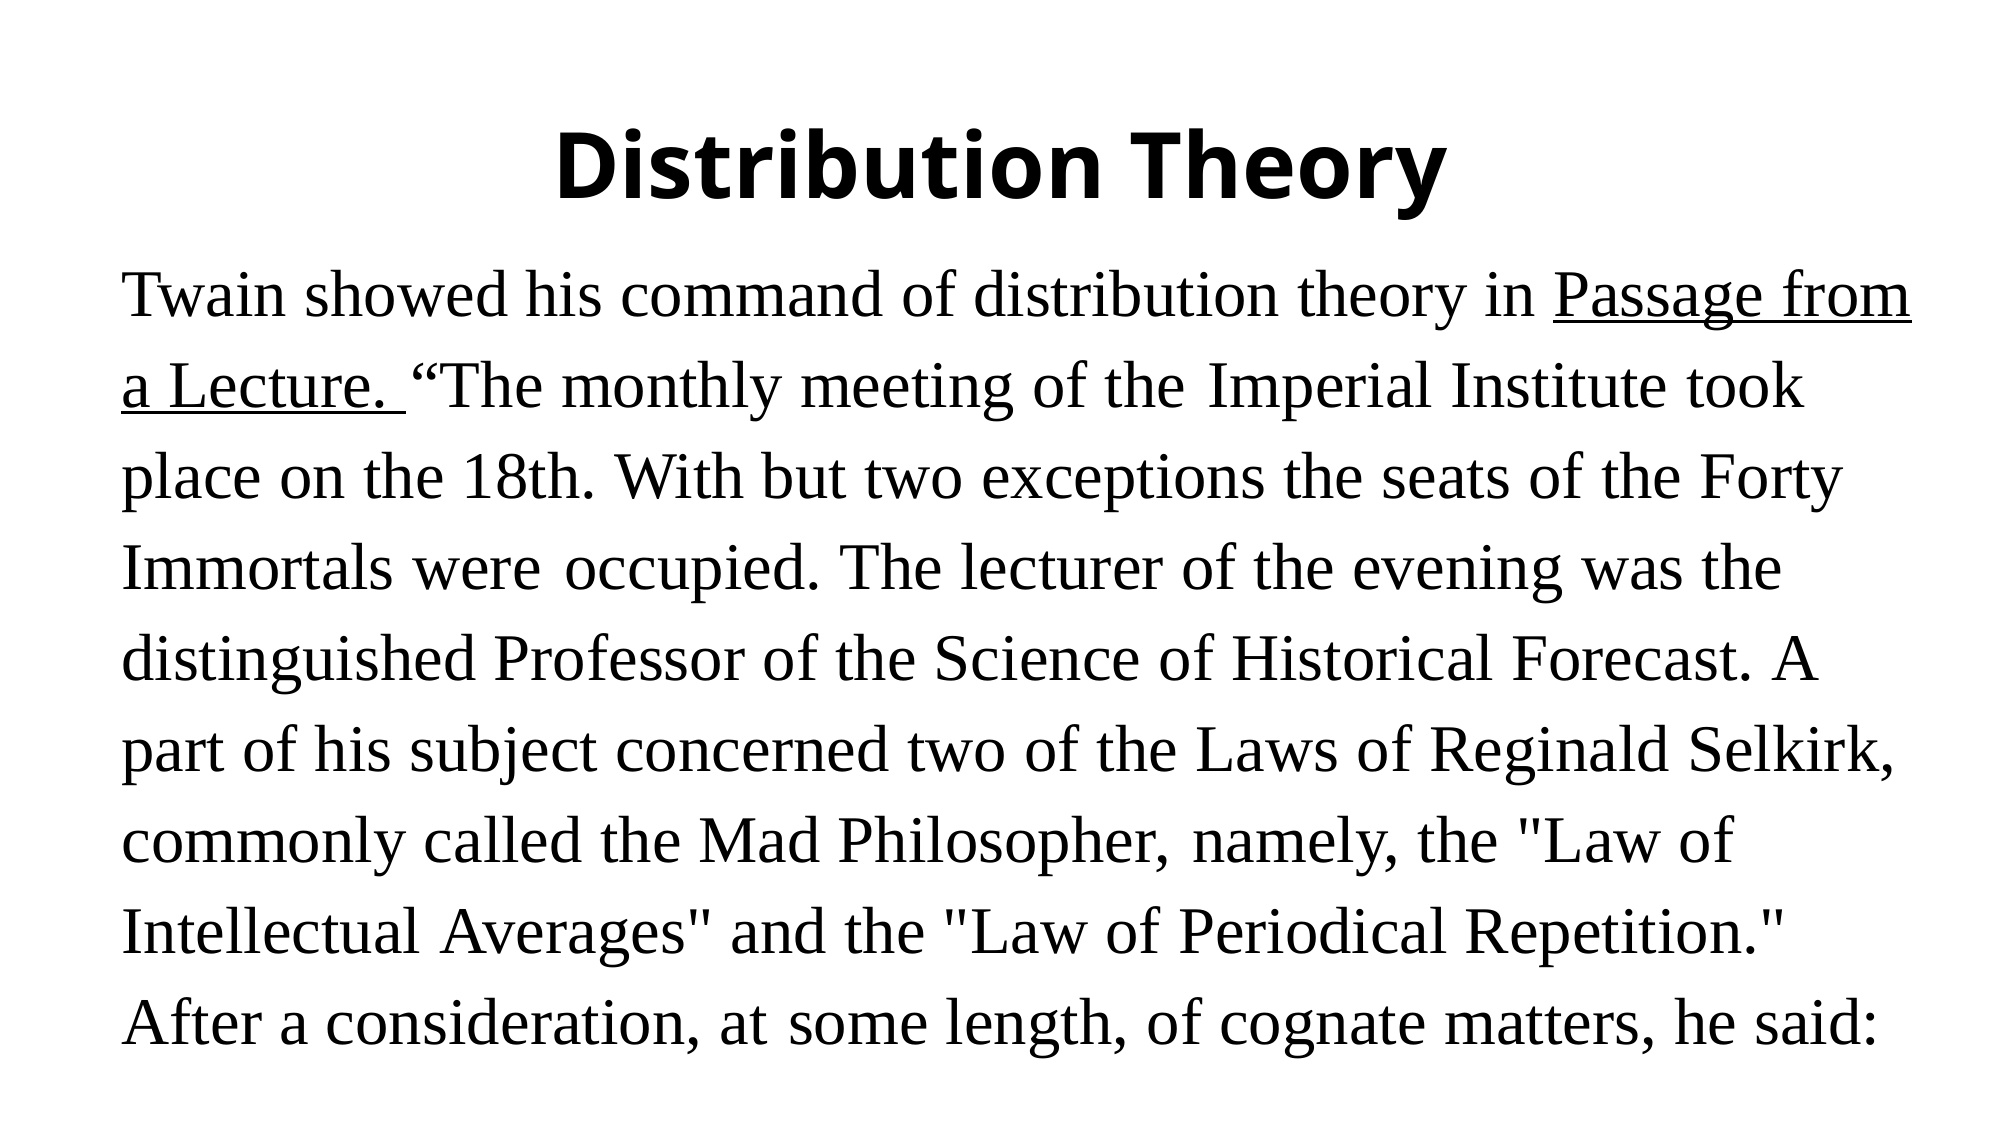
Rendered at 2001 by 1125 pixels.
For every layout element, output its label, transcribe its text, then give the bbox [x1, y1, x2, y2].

title Distribution Theory [137, 59, 1863, 278]
text_box Twain showed his command of distribution theory in Passage from a Lecture. “The monthly meeting of the Imperial Institute took place on the 18th. With but two exceptions the seats of the Forty Immortals were occupied. The lecturer of the evening was the distinguished Professor of the Science of Historical Forecast. A part of his subject concerned two of the Laws of Reginald Selkirk, commonly called the Mad Philosopher, namely, the "Law of Intellectual Averages" and the "Law of Periodical Repetition." After a consideration, at some length, of cognate matters, he said: [95, 230, 1952, 1066]
